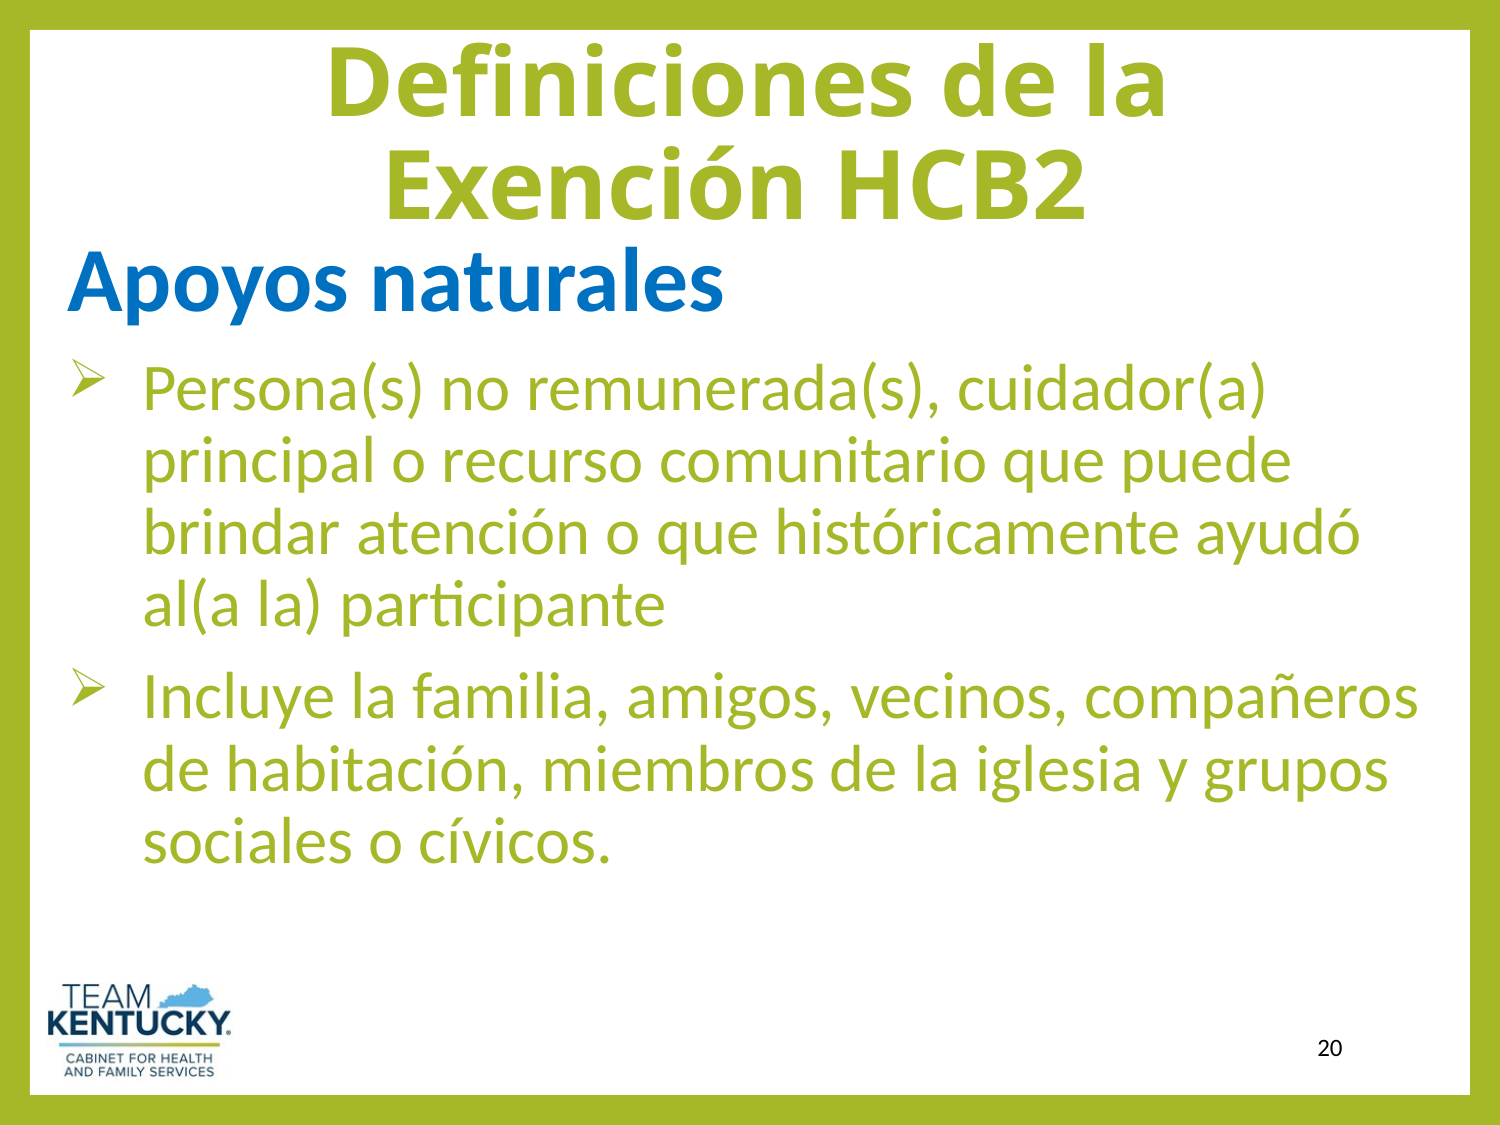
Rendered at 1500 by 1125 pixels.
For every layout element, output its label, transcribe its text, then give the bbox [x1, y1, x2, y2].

slide_number 20 [1291, 1020, 1358, 1073]
title Definiciones de la Exención HCB2 [139, 25, 1355, 224]
picture [46, 983, 233, 1082]
list Apoyos naturales Persona(s) no remunerada(s), cuidador(a) principal o recurso comunitario que puede brindar atención o que históricamente ayudó al(a la) participante Incluye la familia, amigos, vecinos, compañeros de habitación, miembros de la iglesia y grupos sociales o cívicos. [46, 224, 1454, 992]
